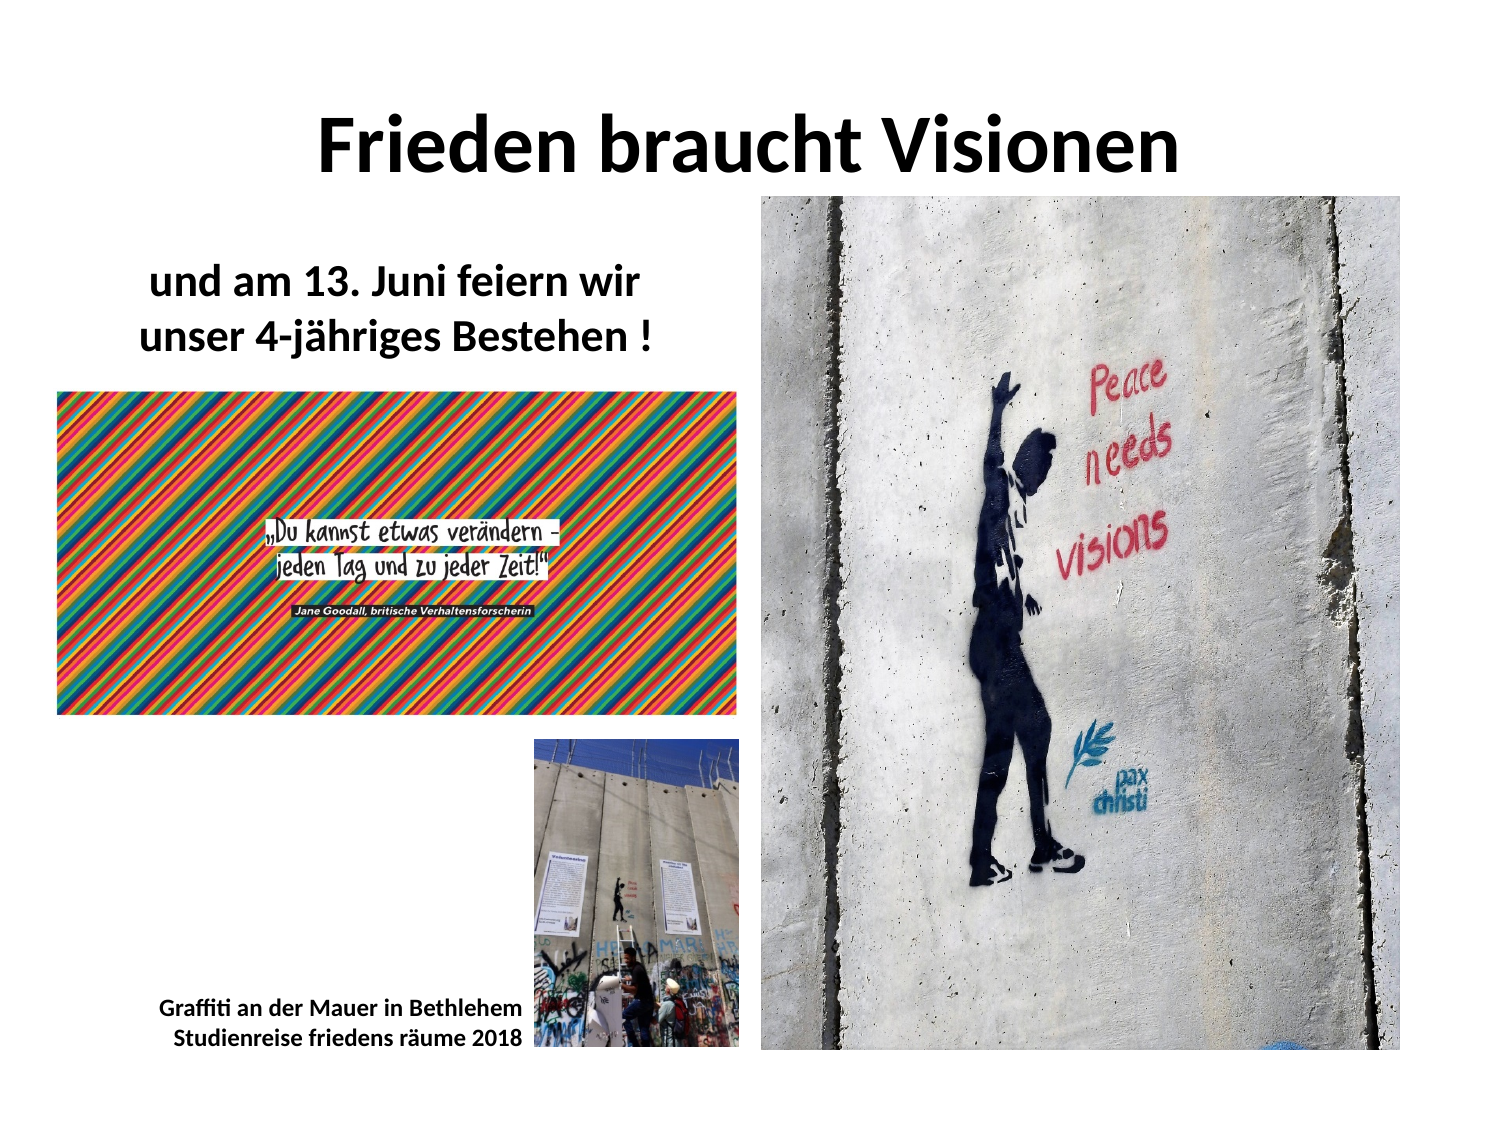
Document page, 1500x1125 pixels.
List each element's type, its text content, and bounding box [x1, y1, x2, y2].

text_box Graffiti an der Mauer in Bethlehem Studienreise friedens räume 2018 [77, 983, 539, 1059]
text_box und am 13. Juni feiern wir unser 4-jähriges Bestehen ! [123, 243, 680, 369]
picture [52, 387, 739, 720]
picture [761, 196, 1400, 1050]
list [534, 739, 739, 1048]
title Frieden braucht Visionen [75, 45, 1425, 233]
